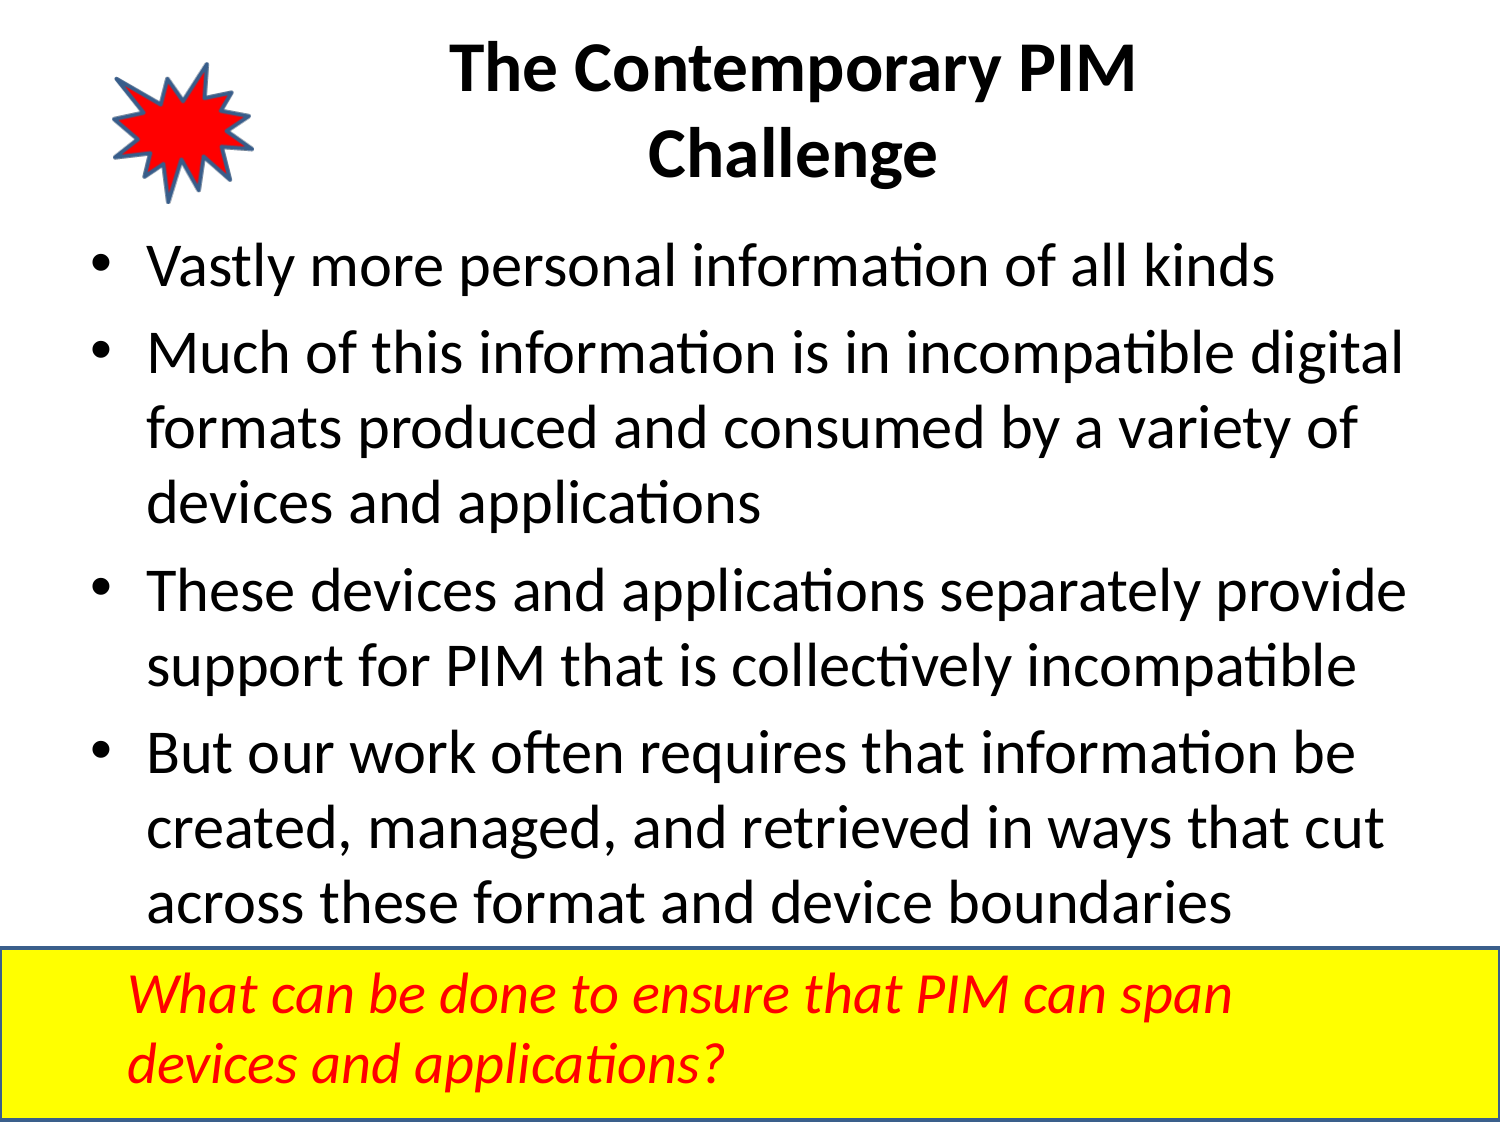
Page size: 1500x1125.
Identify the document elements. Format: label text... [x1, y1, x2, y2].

picture [112, 61, 254, 204]
text_box [0, 946, 1500, 1122]
text_box What can be done to ensure that PIM can span devices and applications? [112, 948, 1425, 1103]
list Vastly more personal information of all kinds Much of this information is in incompatible digital formats produced and consumed by a variety of devices and applications These devices and applications separately provide support for PIM that is collectively incompatible But our work often requires that information be created, managed, and retrieved in ways that cut across these format and device boundaries [75, 159, 1450, 944]
title The Contemporary PIM Challenge [300, 12, 1288, 159]
